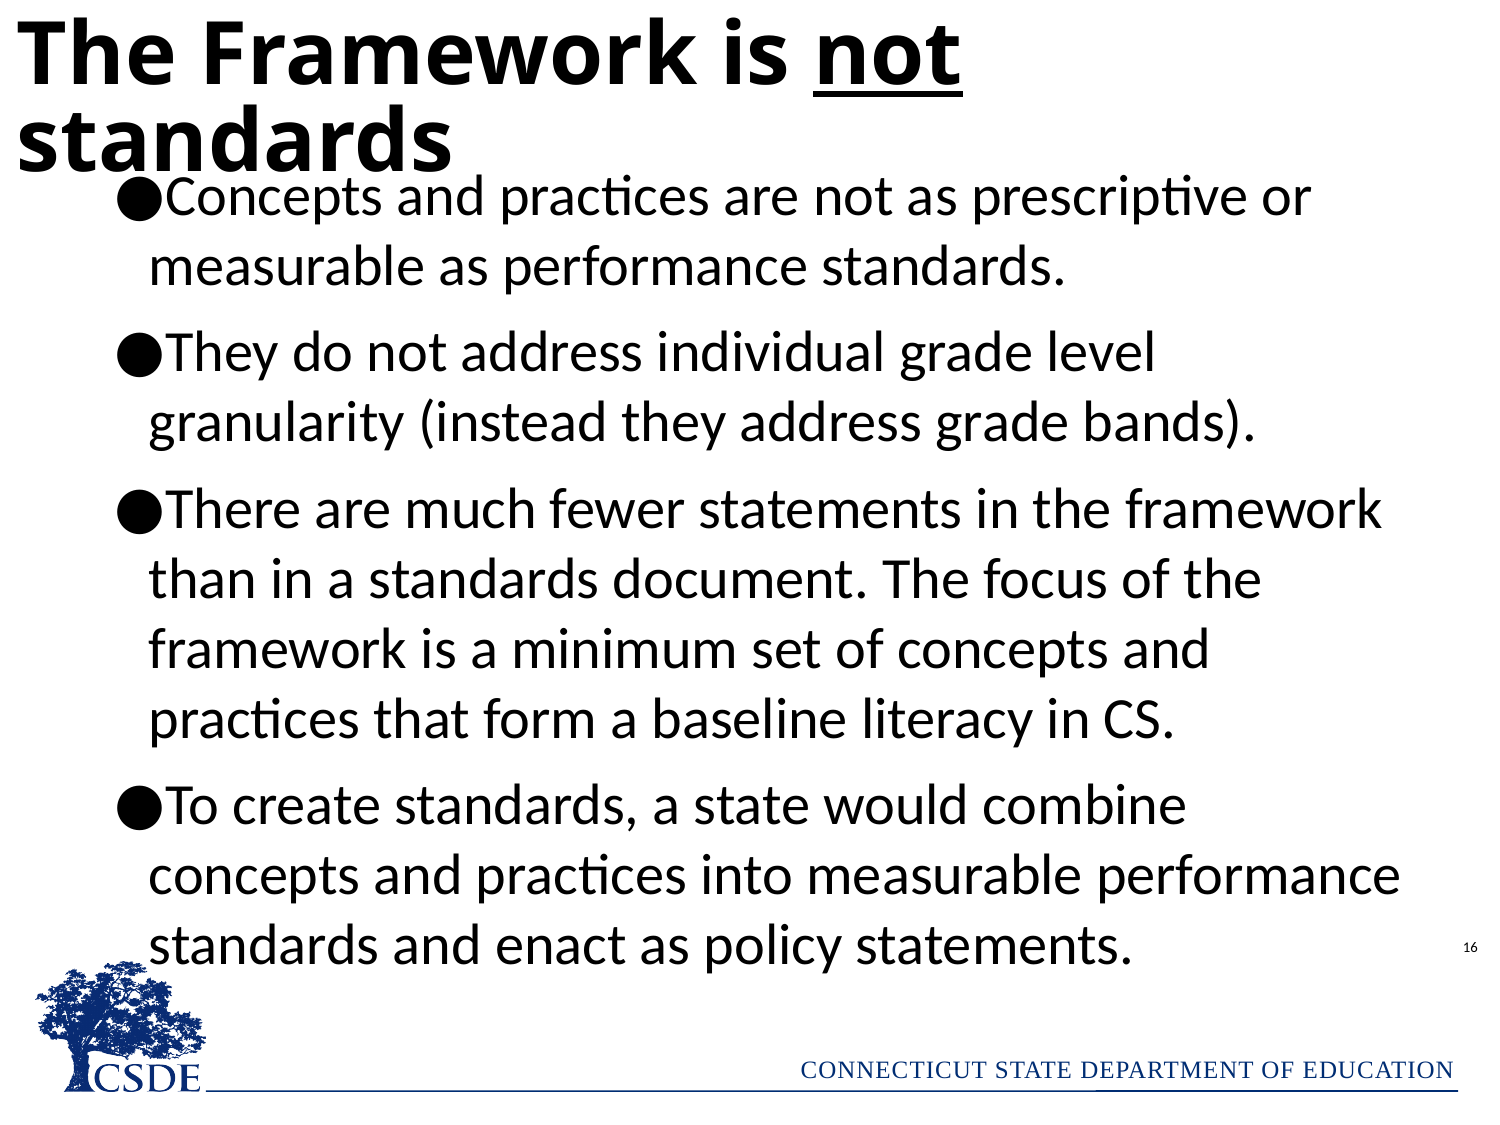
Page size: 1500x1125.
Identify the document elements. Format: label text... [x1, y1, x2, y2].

text_box Concepts and practices are not as prescriptive or measurable as performance standards. They do not address individual grade level granularity (instead they address grade bands). There are much fewer statements in the framework than in a standards document. The focus of the framework is a minimum set of concepts and practices that form a baseline literacy in CS. To create standards, a state would combine concepts and practices into measurable performance standards and enact as policy statements. [107, 149, 1418, 625]
picture [35, 961, 206, 1092]
title The Framework is not standards [2, 0, 1434, 218]
text_box 16 [1455, 930, 1500, 965]
